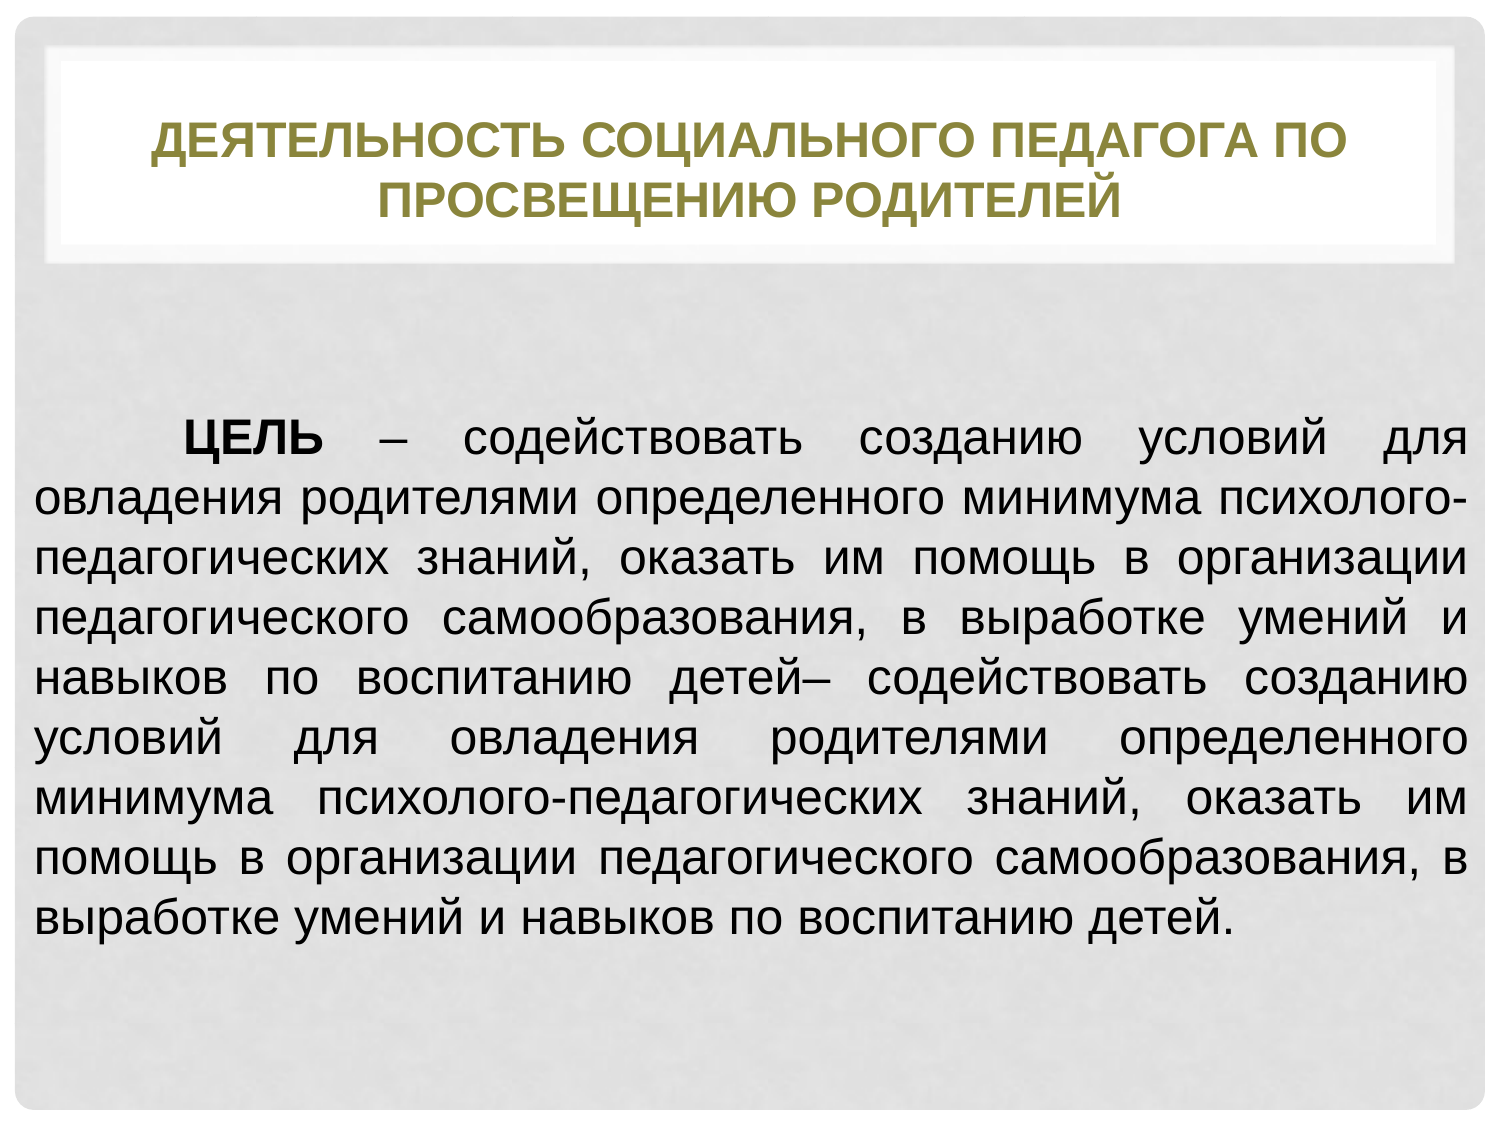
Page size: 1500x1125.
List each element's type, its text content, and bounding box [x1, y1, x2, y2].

title ДЕЯТЕЛЬНОСТЬ СОЦИАЛЬНОГО ПЕДАГОГА ПО ПРОСВЕЩЕНИЮ РОДИТЕЛЕЙ [72, 91, 1428, 245]
text_box Цель – содействовать созданию условий для овладения родителями определенного минимума психолого-педагогических знаний, оказать им помощь в организации педагогического самообразования, в выработке умений и навыков по воспитанию детей– содействовать созданию условий для овладения родителями определенного минимума психолого-педагогических знаний, оказать им помощь в организации педагогического самообразования, в выработке умений и навыков по воспитанию детей. [19, 397, 1484, 1102]
